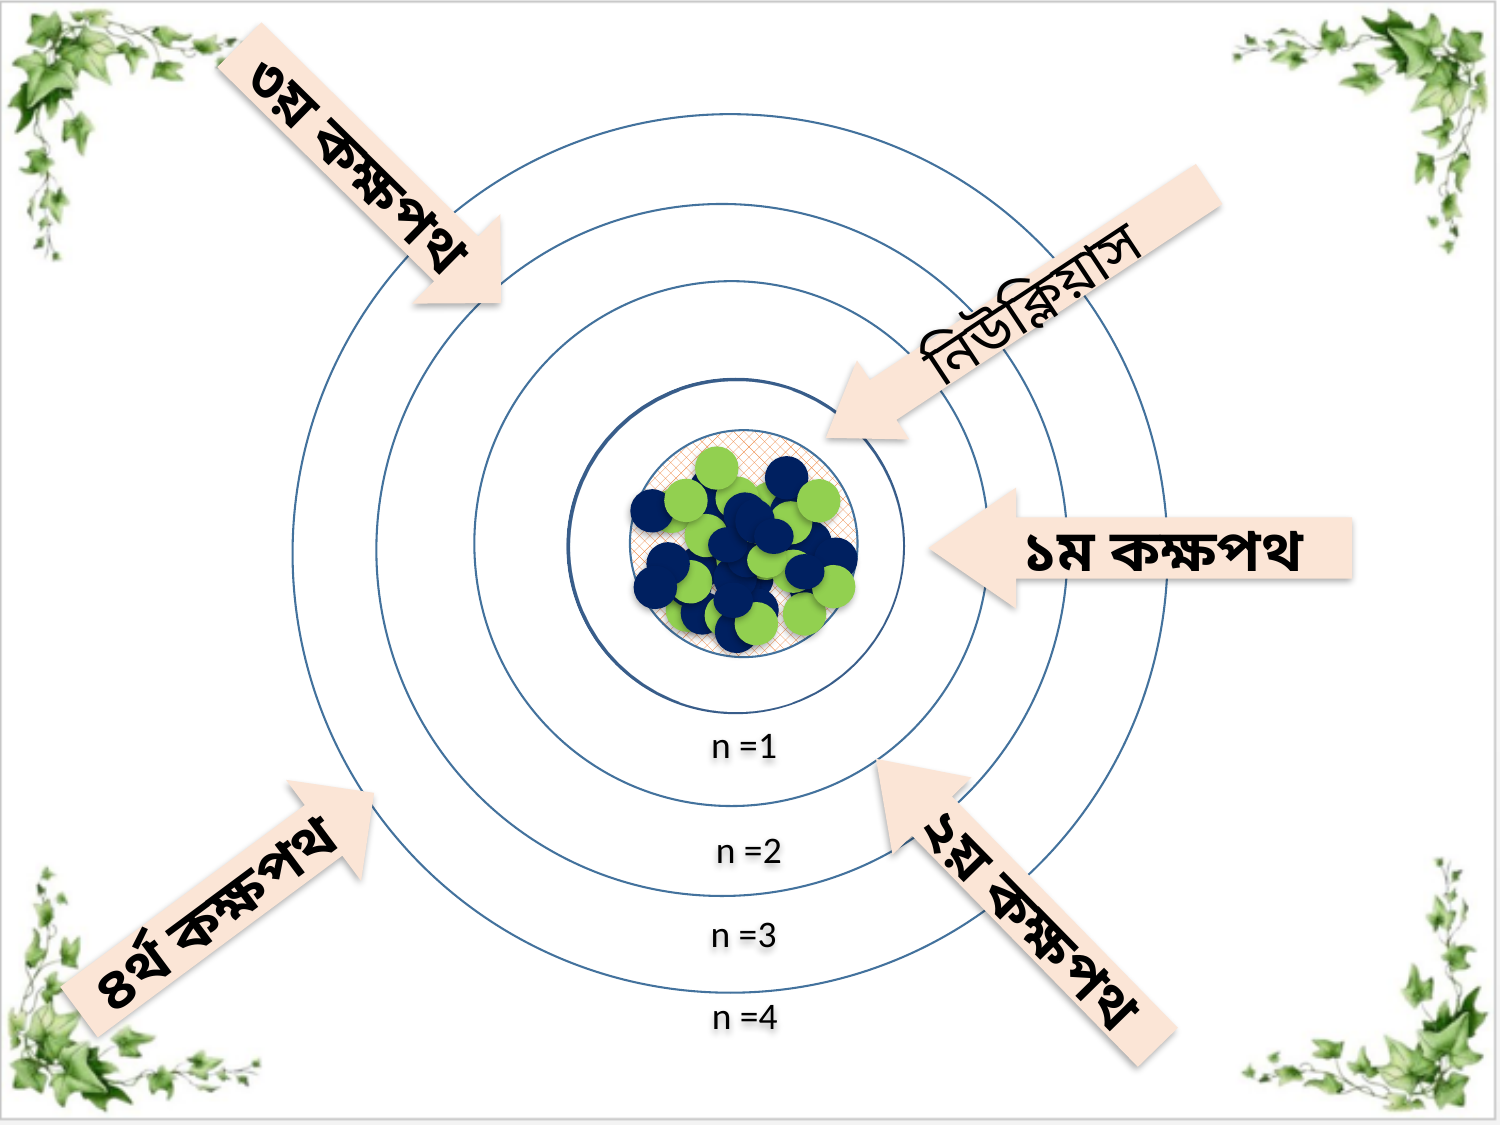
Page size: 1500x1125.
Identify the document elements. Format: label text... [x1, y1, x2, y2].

text_box ৩য় কক্ষপথ [215, 20, 503, 305]
picture [0, 0, 1500, 1125]
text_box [629, 430, 858, 658]
text_box ১ম কক্ষপথ [926, 485, 1354, 611]
text_box ২য় কক্ষপথ [874, 757, 1180, 1069]
text_box নিউক্লিয়াস [827, 162, 1224, 441]
text_box [291, 113, 1168, 994]
text_box ৪র্থ কক্ষপথ [58, 778, 376, 1039]
text_box n =4 [694, 989, 796, 1052]
text_box n =1 [693, 706, 795, 781]
